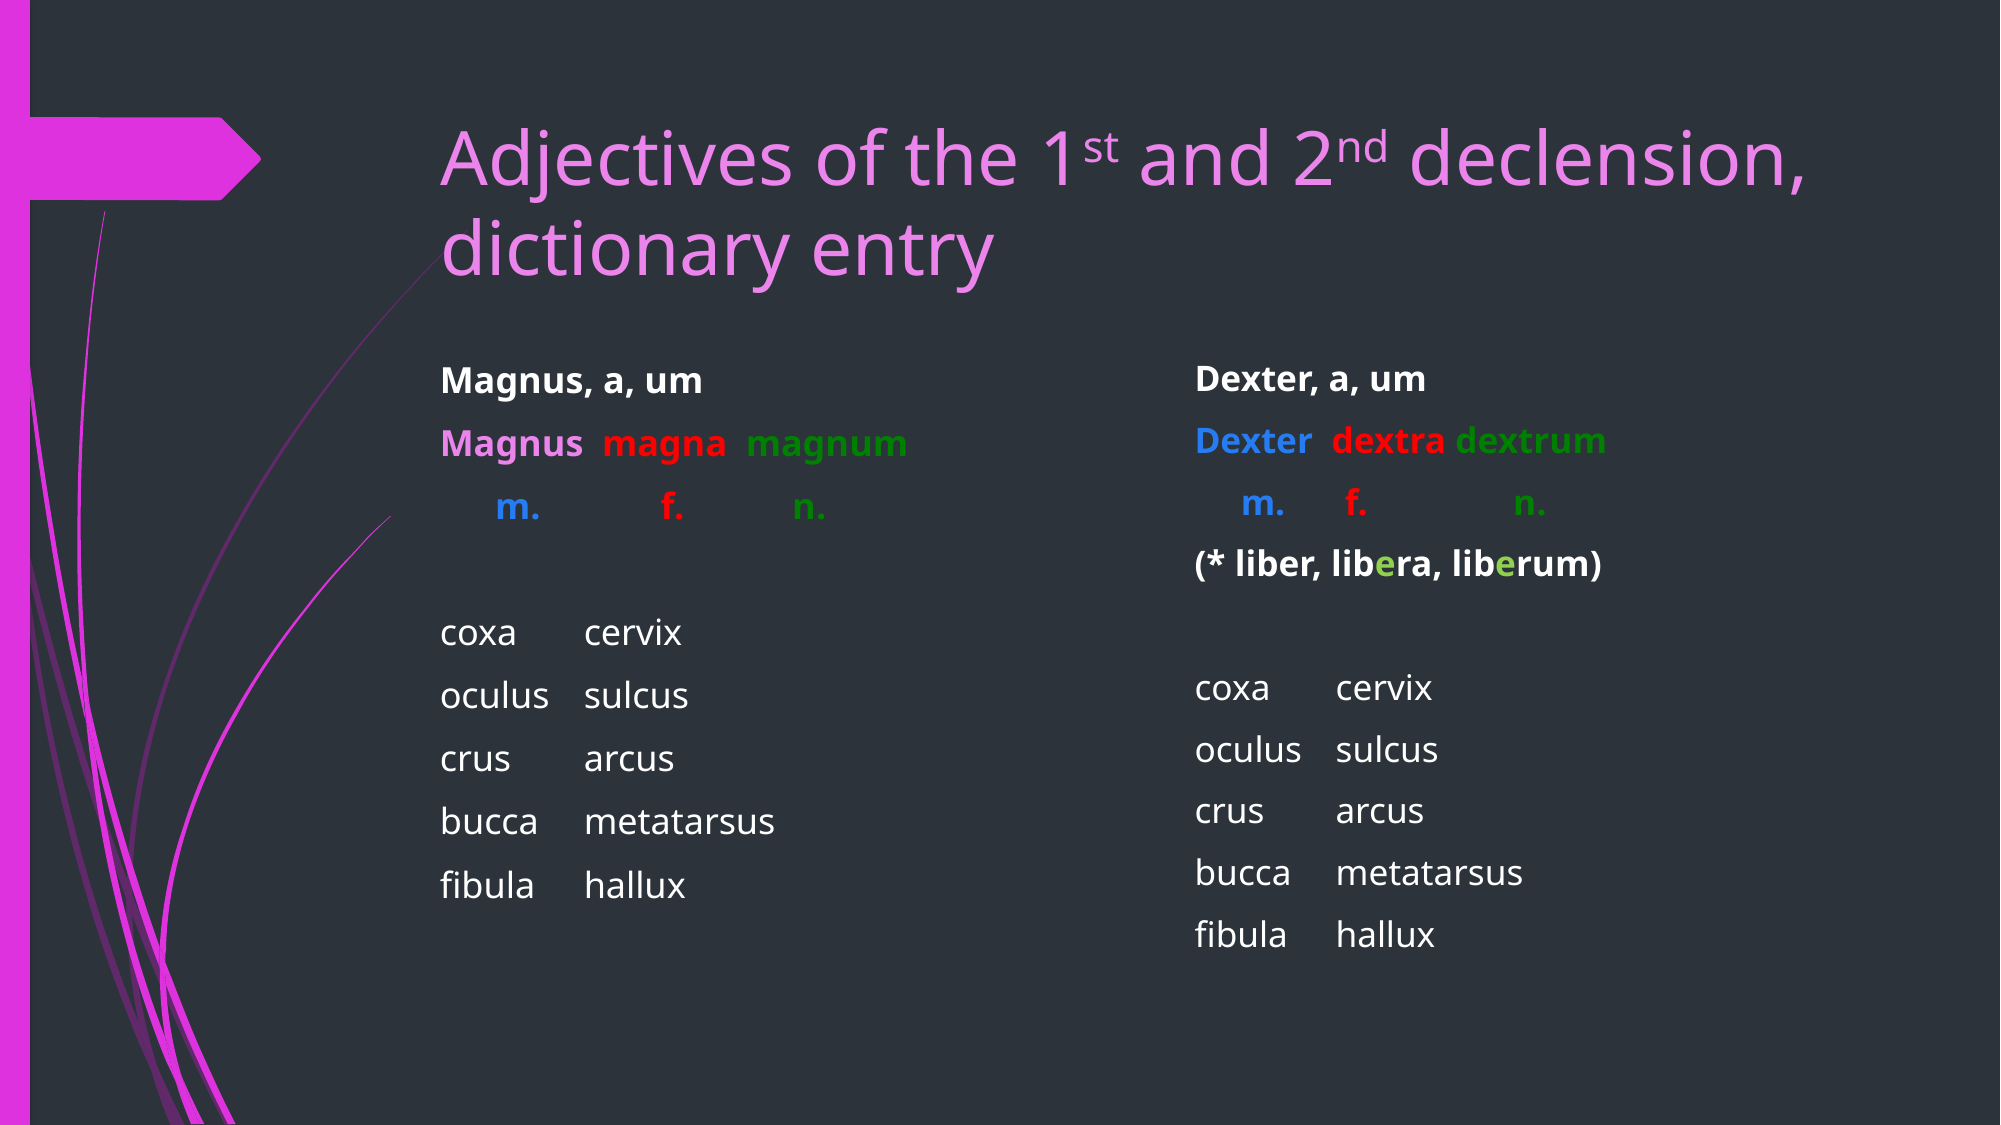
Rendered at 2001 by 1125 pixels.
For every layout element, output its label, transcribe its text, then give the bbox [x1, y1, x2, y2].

list Dexter, a, um Dexter dextra dextrum m. f. n. (* liber, libera, liberum) coxa cervix oculus sulcus crus arcus bucca metatarsus fibula hallux [1179, 348, 1888, 969]
list Magnus, a, um Magnus magna magnum m. f. n. coxa cervix oculus sulcus crus arcus bucca metatarsus fibula hallux [424, 350, 1133, 970]
title Adjectives of the 1st and 2nd declension, dictionary entry [425, 102, 1888, 313]
